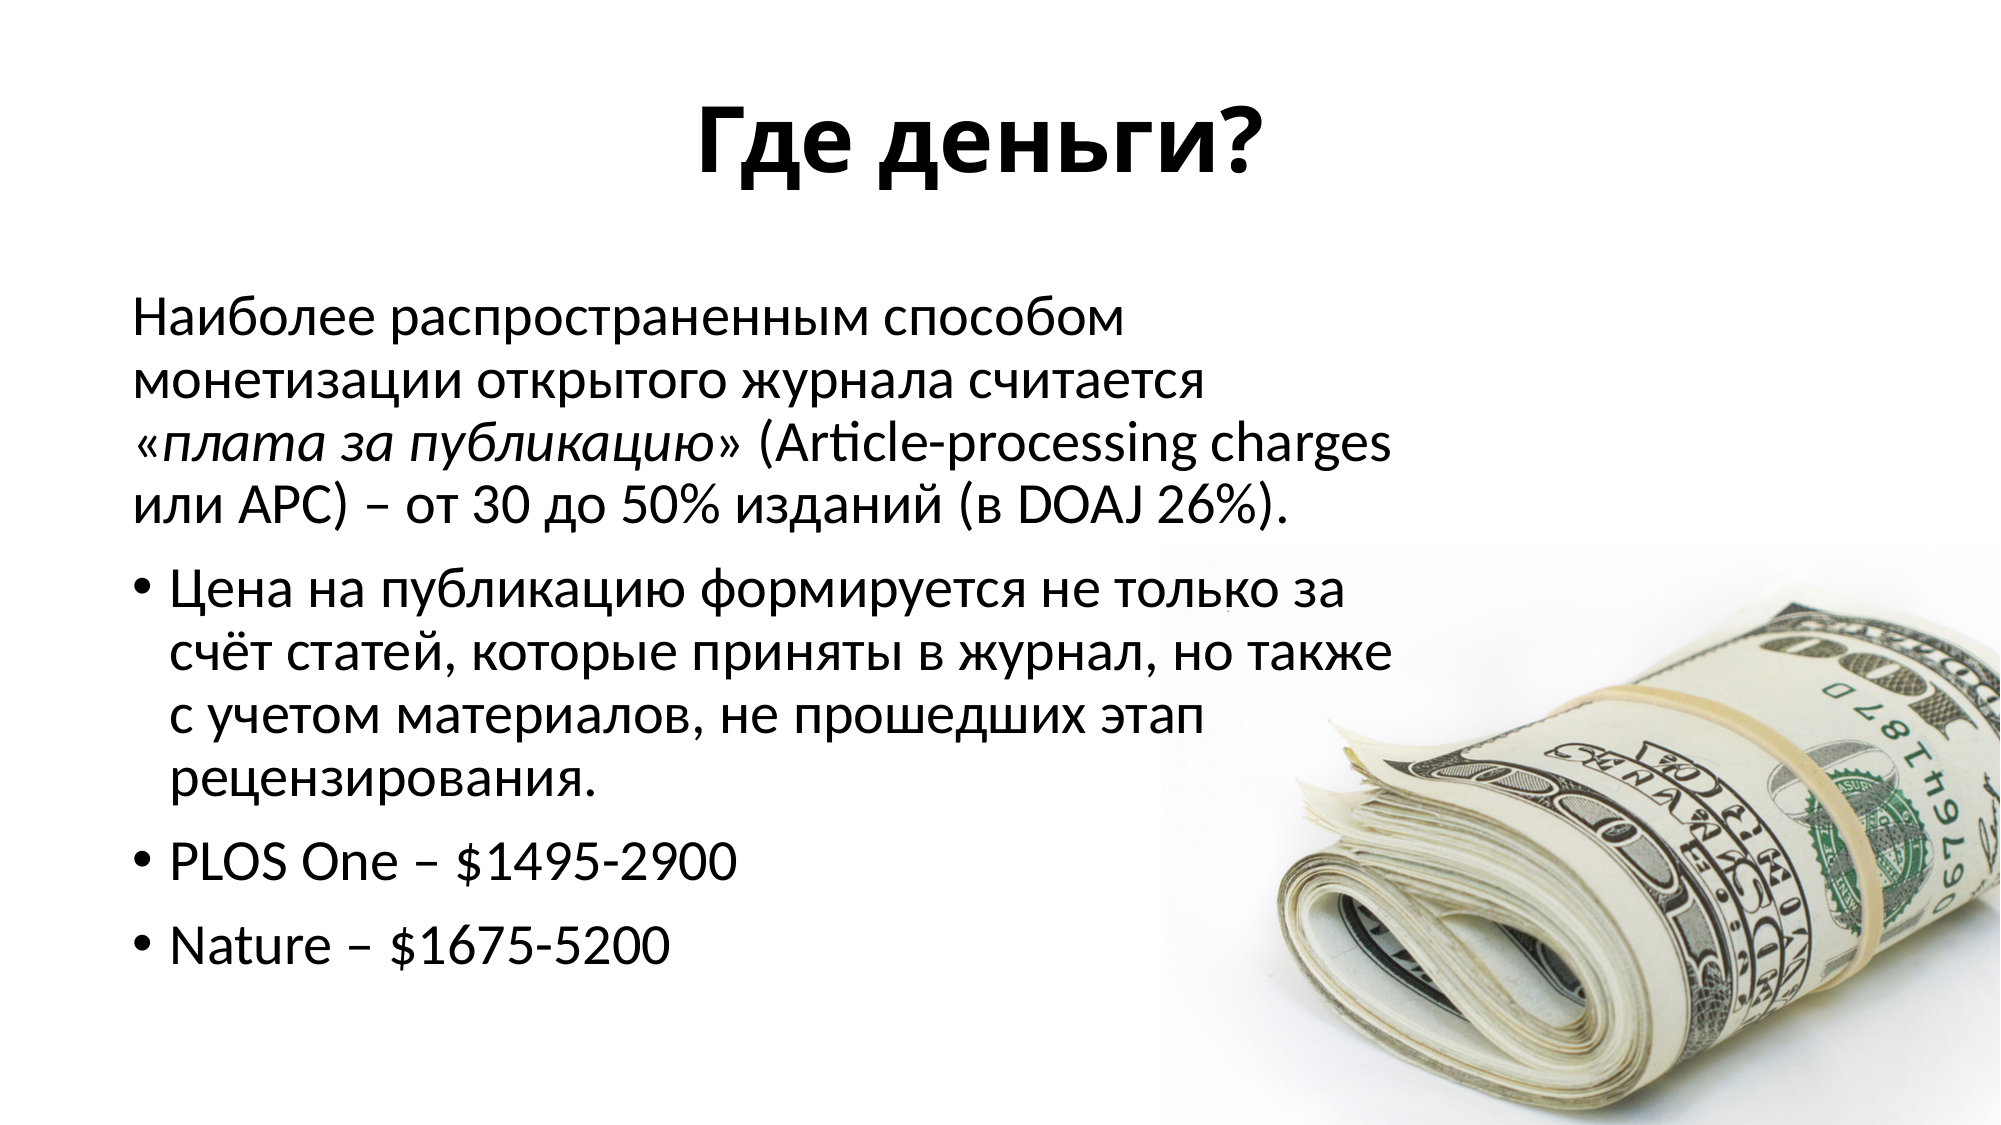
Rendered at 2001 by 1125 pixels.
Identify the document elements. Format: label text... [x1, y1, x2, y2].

title Где деньги? [117, 34, 1843, 252]
picture [1161, 545, 2000, 1125]
list Наиболее распространенным способом монетизации открытого журнала считается «плата за публикацию» (Article-processing charges или APC) – от 30 до 50% изданий (в DOAJ 26%). Цена на публикацию формируется не только за счёт статей, которые приняты в журнал, но также c учетом материалов, не прошедших этап рецензирования. PLOS One – $1495-2900 Nature – $1675-5200 [117, 277, 1413, 992]
